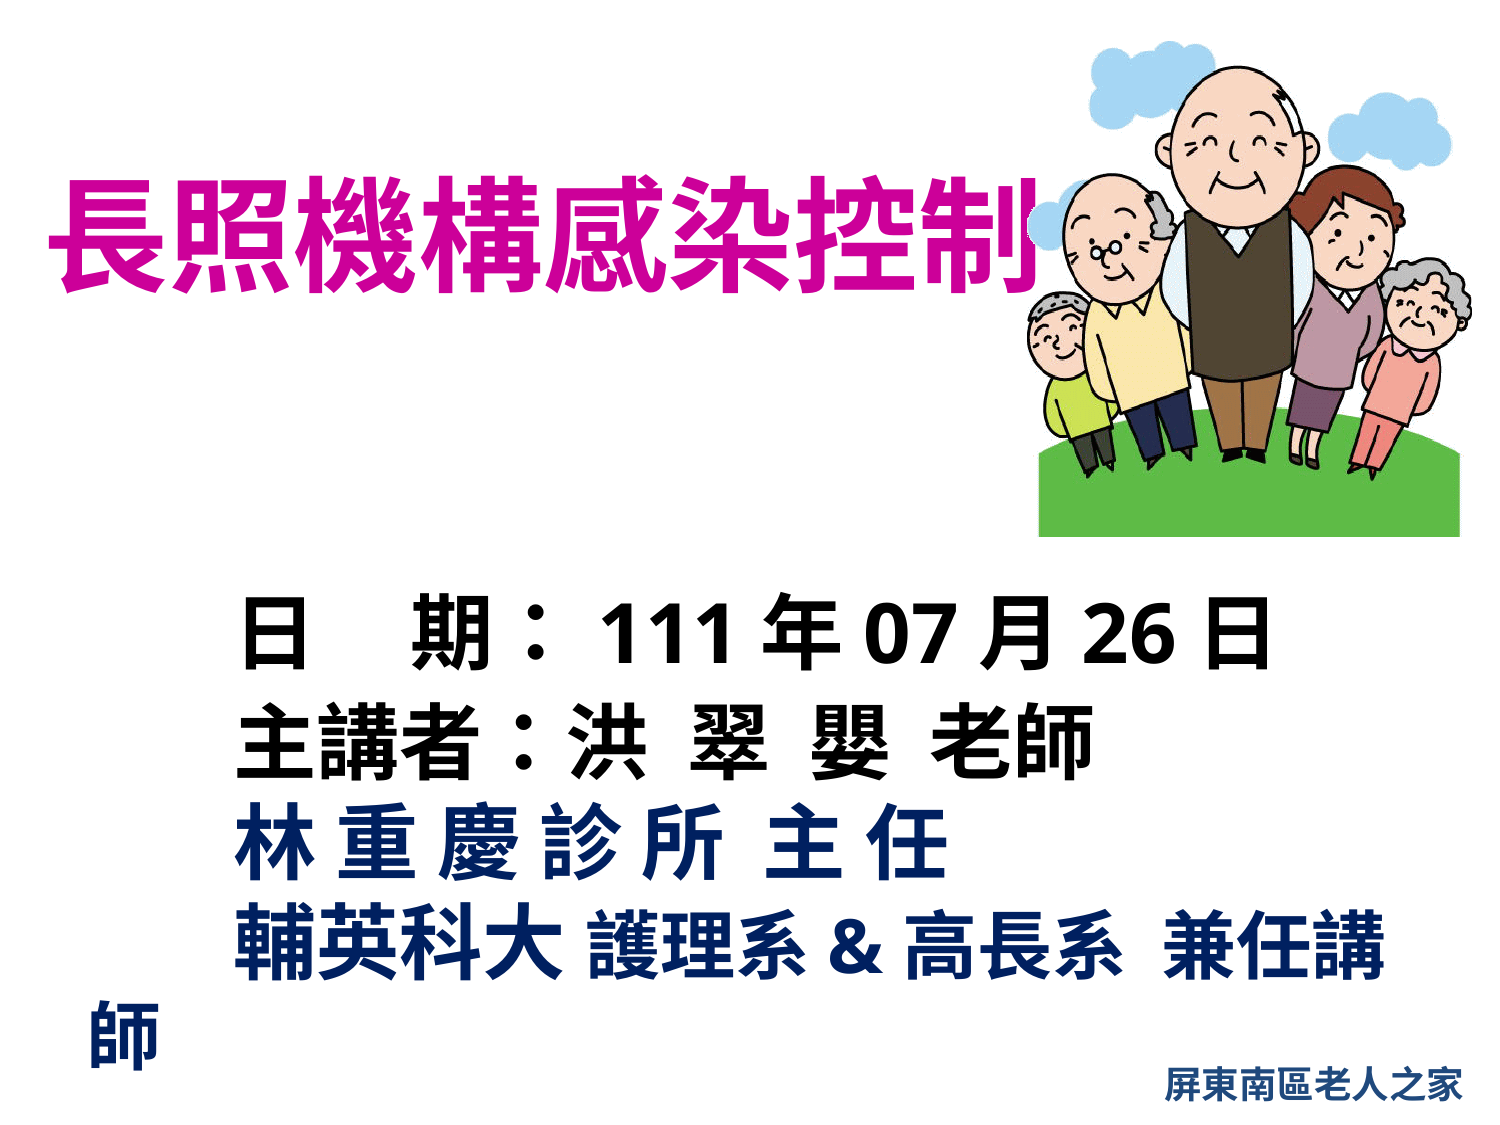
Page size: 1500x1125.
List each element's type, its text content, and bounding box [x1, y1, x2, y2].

text_box 長照機構感染控制 [28, 149, 1022, 315]
text_box 日 期：111年07月26日 主講者：洪 翠 嬰 老師 林 重 慶 診 所 主 任 輔英科大 護理系&高長系 兼任講師 [71, 562, 1472, 1088]
picture [1027, 41, 1472, 537]
text_box 屏東南區老人之家 [1123, 1053, 1500, 1113]
